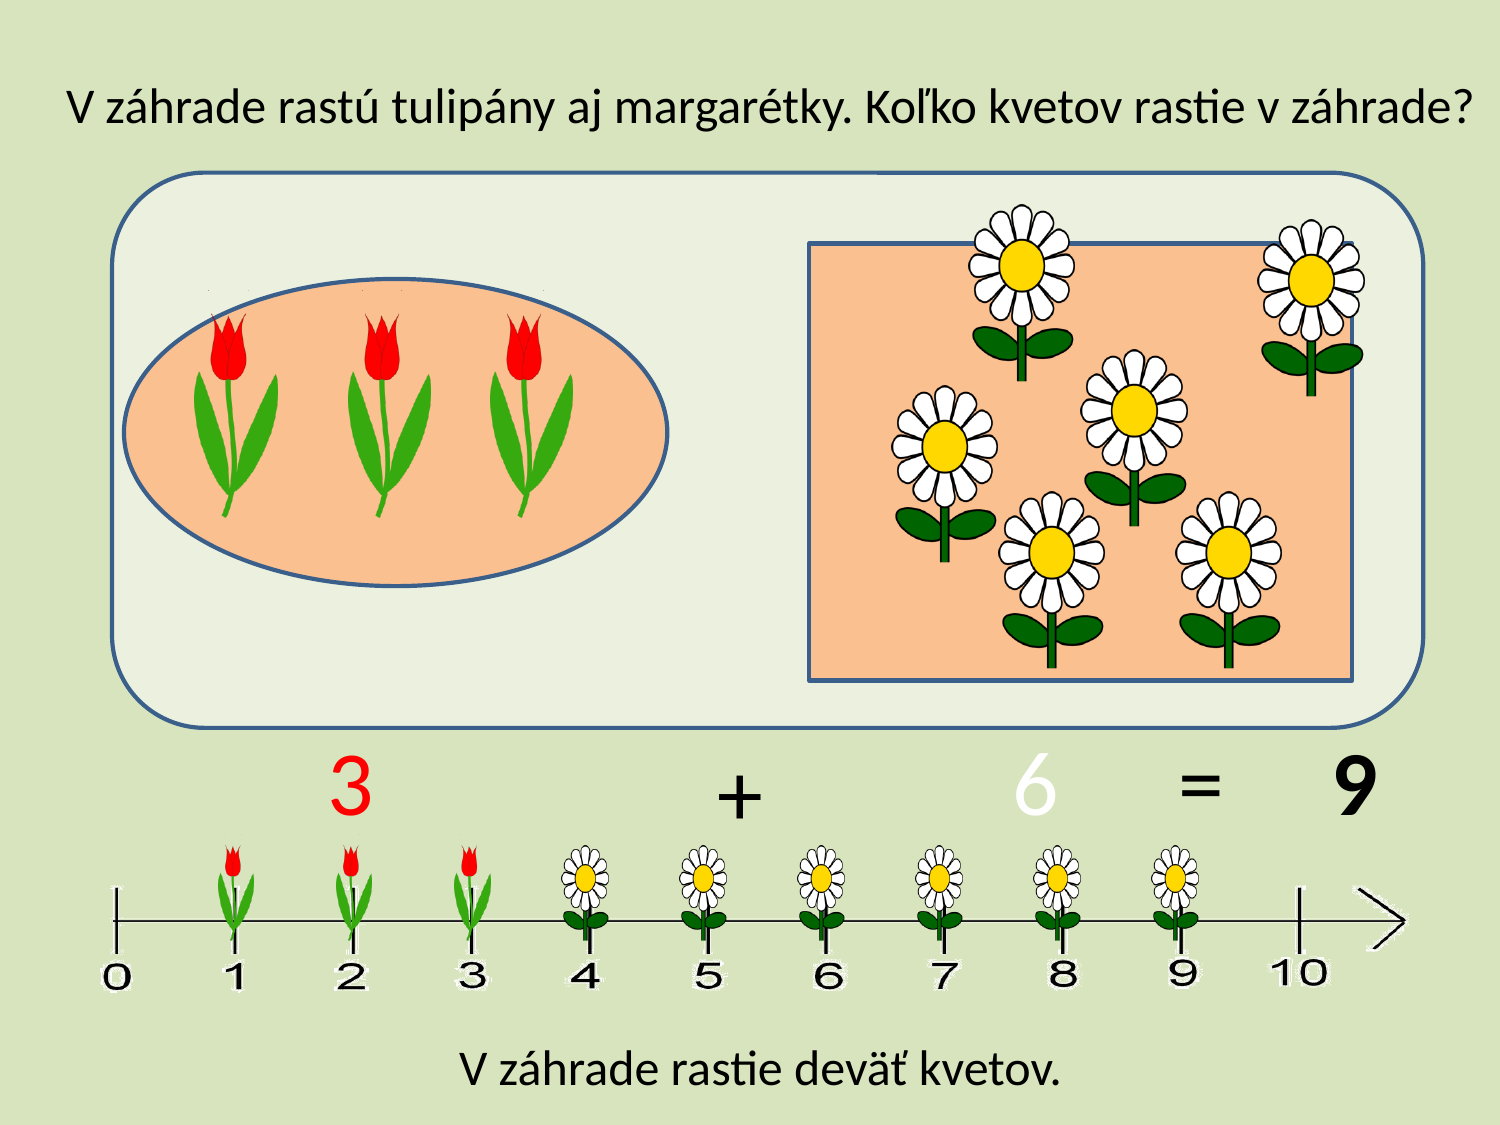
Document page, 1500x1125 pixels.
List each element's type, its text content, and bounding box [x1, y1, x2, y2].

picture [891, 349, 1282, 669]
text_box [109, 170, 1426, 730]
text_box = [1163, 715, 1270, 841]
text_box 6 [997, 715, 1163, 841]
text_box [121, 276, 670, 589]
picture [1257, 219, 1365, 398]
picture [100, 833, 1412, 1000]
text_box V záhrade rastie deväť kvetov. [264, 1028, 1257, 1103]
text_box 3 [312, 715, 443, 841]
picture [489, 290, 573, 518]
text_box 9 [1316, 715, 1424, 841]
picture [348, 290, 432, 518]
picture [968, 204, 1075, 382]
text_box V záhrade rastú tulipány aj margarétky. Koľko kvetov rastie v záhrade? [41, 66, 1500, 142]
text_box [807, 241, 1354, 683]
text_box + [702, 727, 809, 853]
picture [194, 290, 278, 518]
